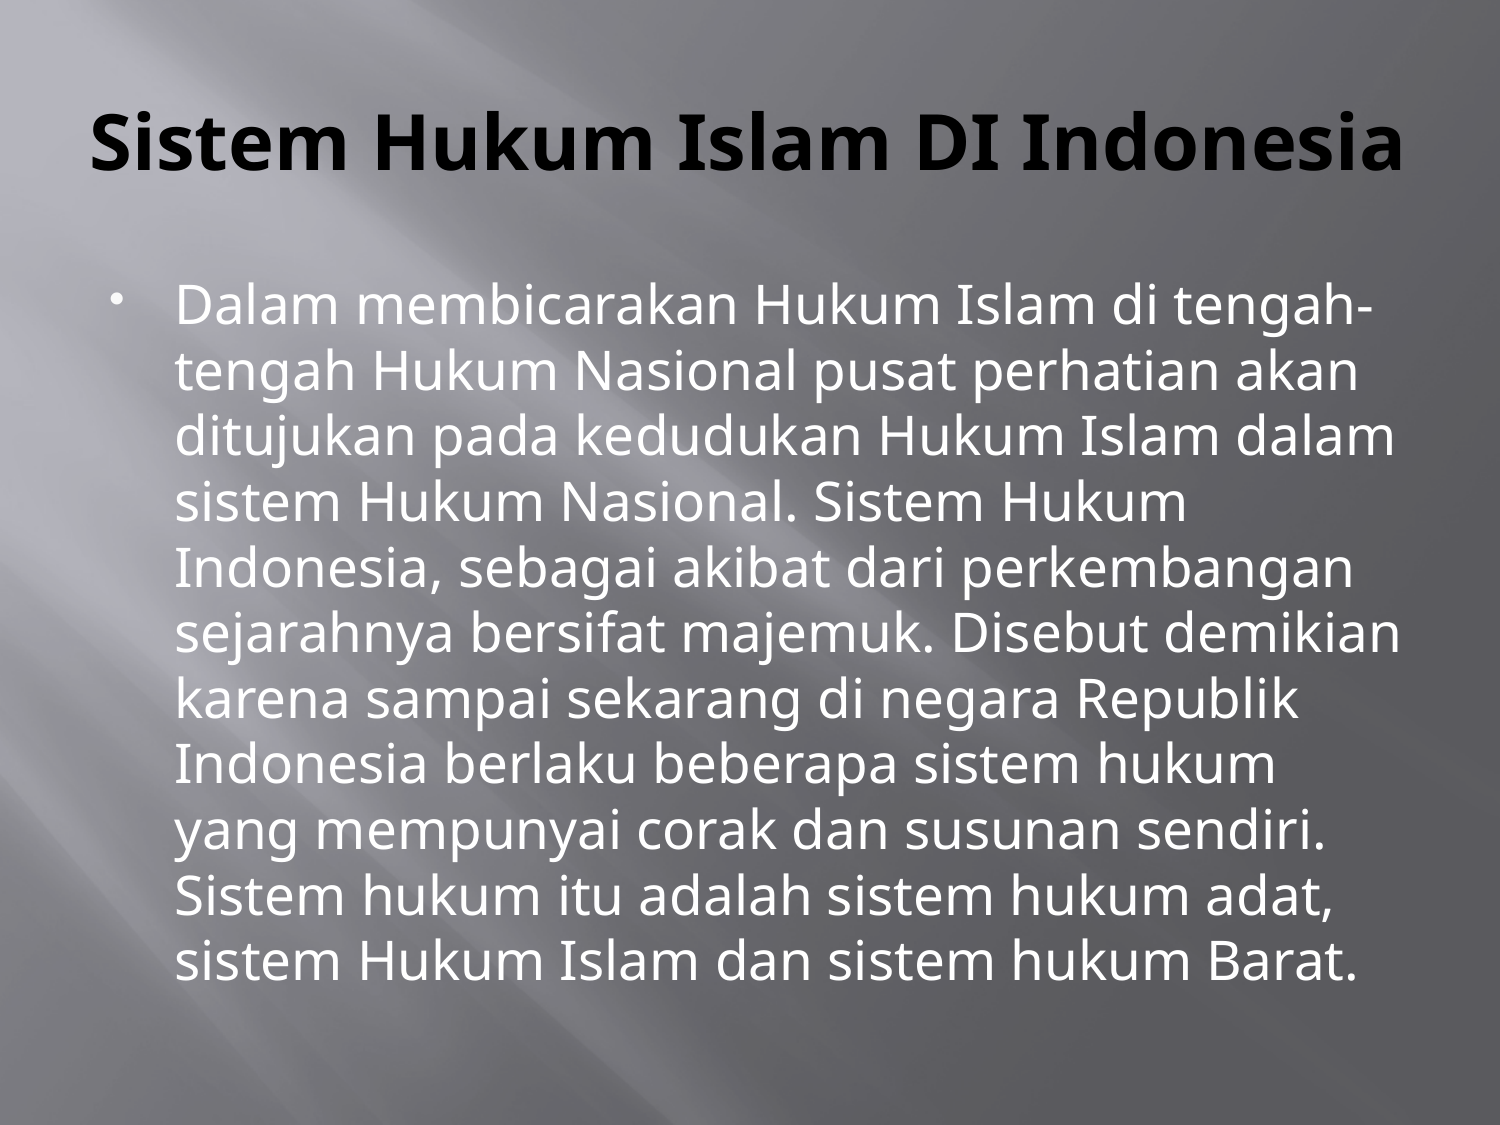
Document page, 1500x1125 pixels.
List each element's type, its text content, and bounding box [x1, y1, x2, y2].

title Sistem Hukum Islam DI Indonesia [75, 45, 1425, 233]
list Dalam membicarakan Hukum Islam di tengah-tengah Hukum Nasional pusat perhatian akan ditujukan pada kedudukan Hukum Islam dalam sistem Hukum Nasional. Sistem Hukum Indonesia, sebagai akibat dari perkembangan sejarahnya bersifat majemuk. Disebut demikian karena sampai sekarang di negara Republik Indonesia berlaku beberapa sistem hukum yang mempunyai corak dan susunan sendiri. Sistem hukum itu adalah sistem hukum adat, sistem Hukum Islam dan sistem hukum Barat. [75, 262, 1425, 1035]
